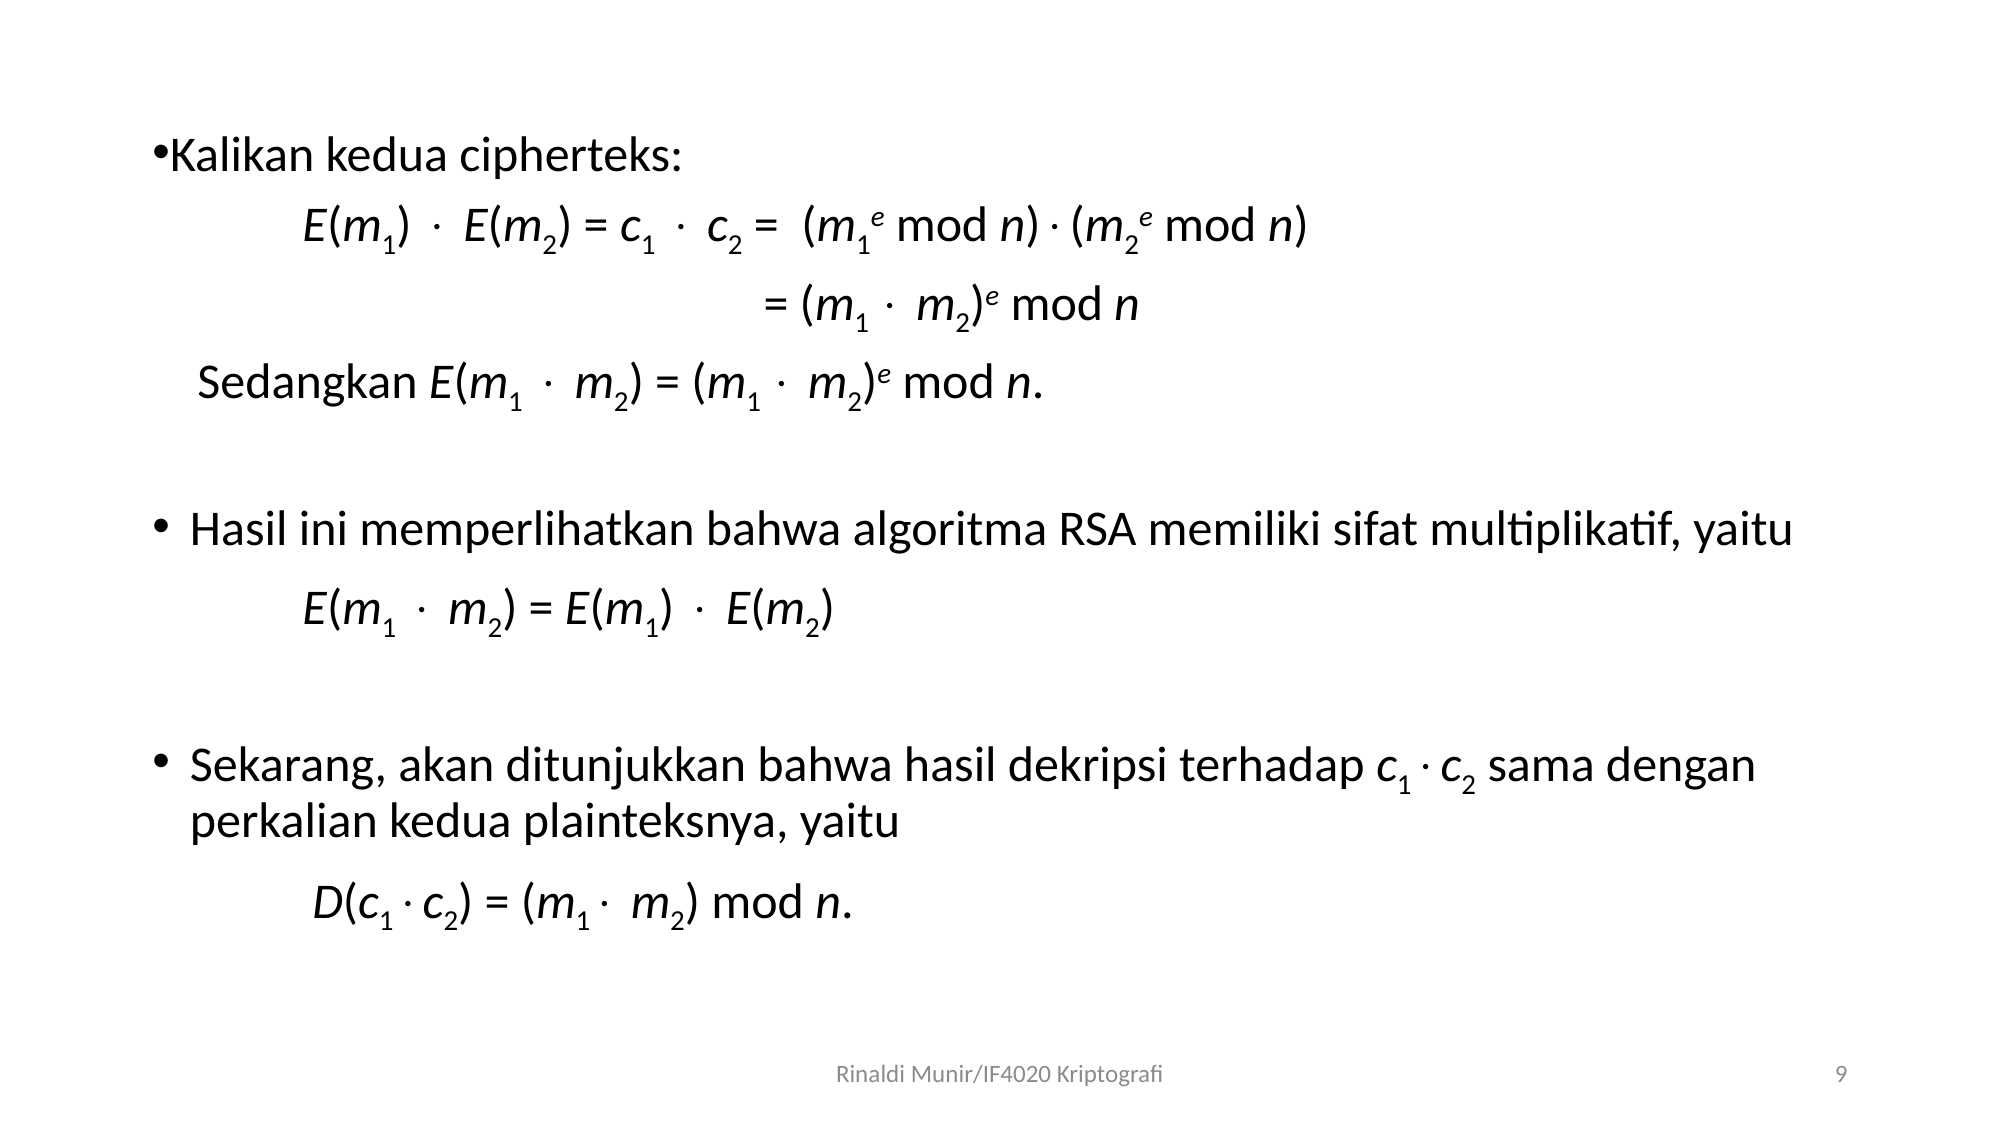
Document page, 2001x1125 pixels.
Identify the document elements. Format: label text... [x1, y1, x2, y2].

footer Rinaldi Munir/IF4020 Kriptografi [662, 1042, 1338, 1103]
list Kalikan kedua cipherteks: E(m1)  E(m2) = c1  c2 = (m1e mod n)(m2e mod n) = (m1  m2)e mod n Sedangkan E(m1  m2) = (m1  m2)e mod n. Hasil ini memperlihatkan bahwa algoritma RSA memiliki sifat multiplikatif, yaitu E(m1  m2) = E(m1)  E(m2) Sekarang, akan ditunjukkan bahwa hasil dekripsi terhadap c1c2 sama dengan perkalian kedua plainteksnya, yaitu D(c1c2) = (m1 m2) mod n. [137, 104, 1863, 1014]
slide_number 9 [1412, 1042, 1863, 1103]
